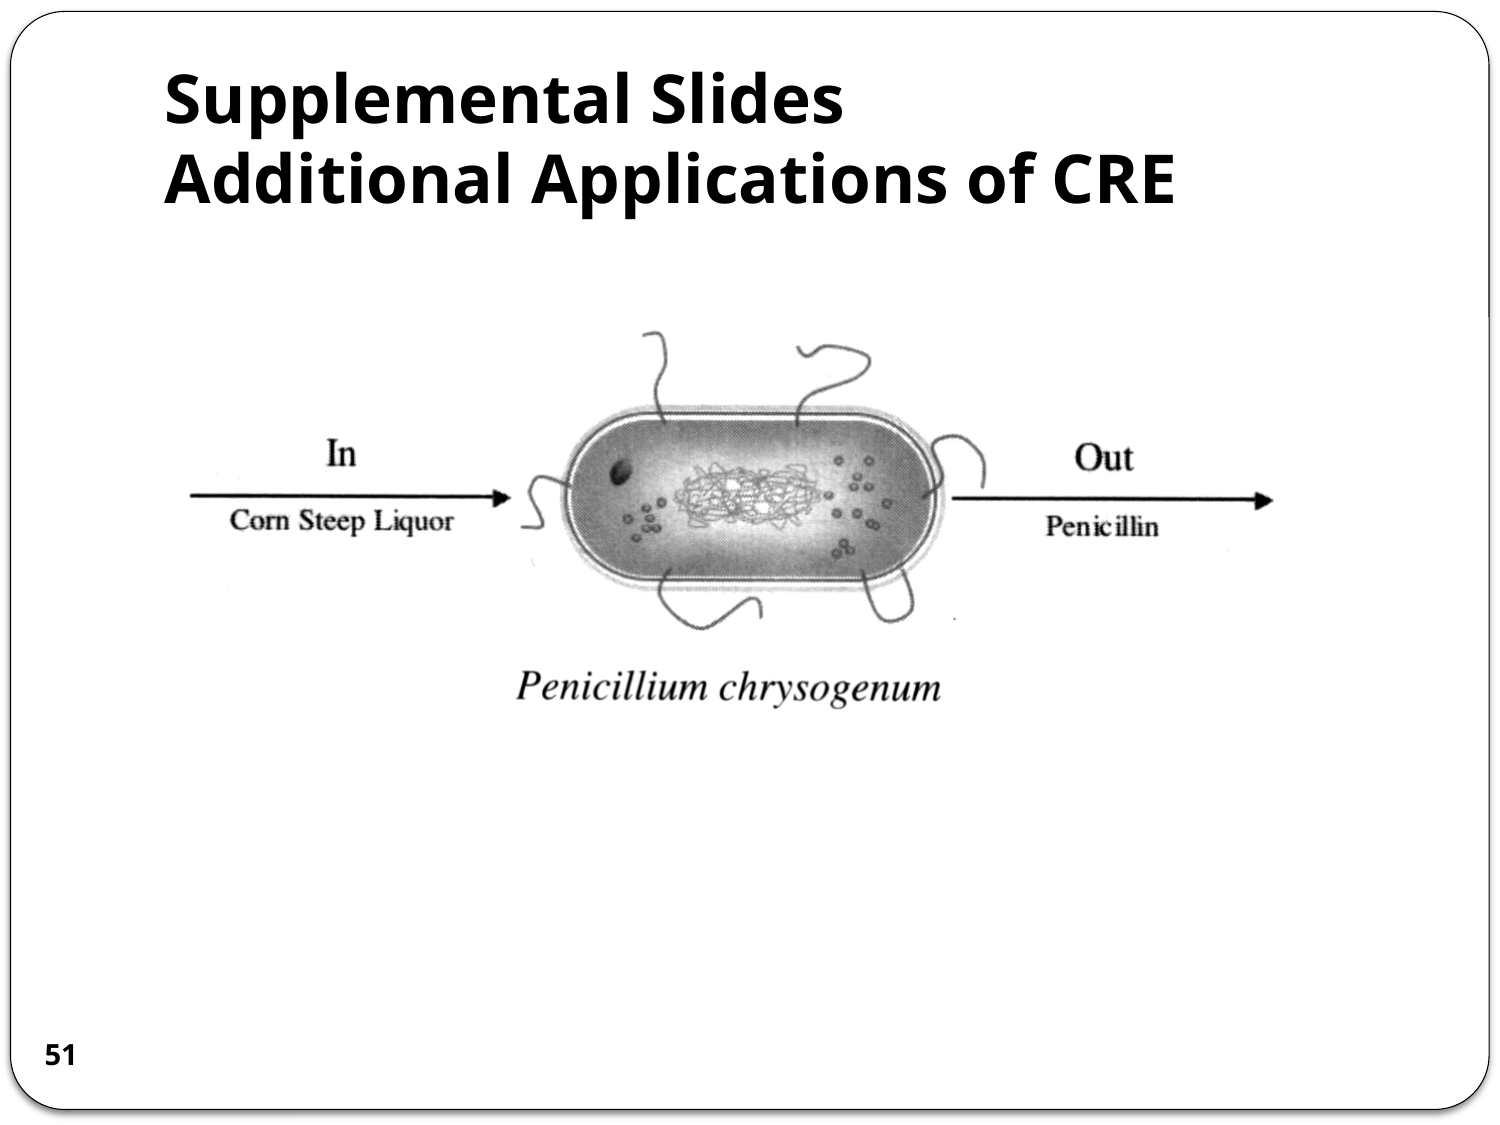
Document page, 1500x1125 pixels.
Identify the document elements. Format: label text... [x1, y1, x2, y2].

title Supplemental Slides Additional Applications of CRE [150, 45, 1425, 233]
slide_number 51 [23, 1018, 99, 1094]
picture [162, 324, 1295, 732]
